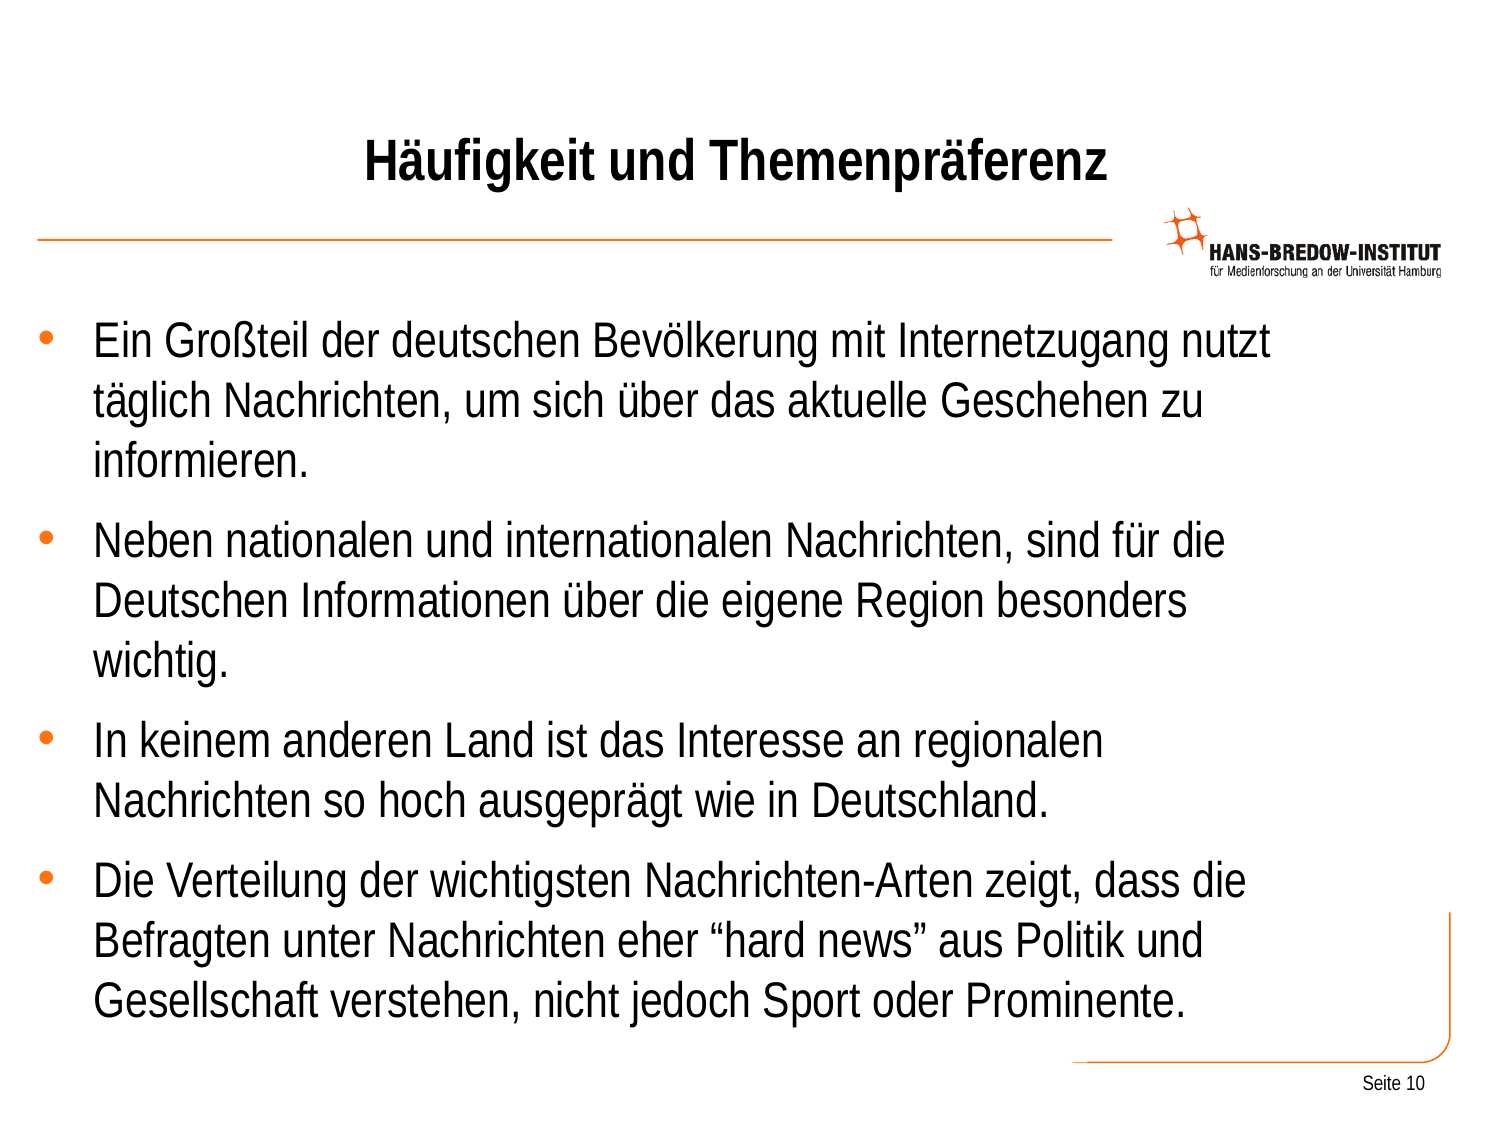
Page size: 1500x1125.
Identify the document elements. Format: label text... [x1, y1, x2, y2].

picture [1163, 207, 1441, 278]
title Häufigkeit und Themenpräferenz [37, 37, 1450, 200]
slide_number Seite 10 [1299, 1062, 1425, 1113]
list Ein Großteil der deutschen Bevölkerung mit Internetzugang nutzt täglich Nachrichten, um sich über das aktuelle Geschehen zu informieren. Neben nationalen und internationalen Nachrichten, sind für die Deutschen Informationen über die eigene Region besonders wichtig. In keinem anderen Land ist das Interesse an regionalen Nachrichten so hoch ausgeprägt wie in Deutschland. Die Verteilung der wichtigsten Nachrichten-Arten zeigt, dass die Befragten unter Nachrichten eher “hard news” aus Politik und Gesellschaft verstehen, nicht jedoch Sport oder Prominente. [37, 299, 1294, 1038]
